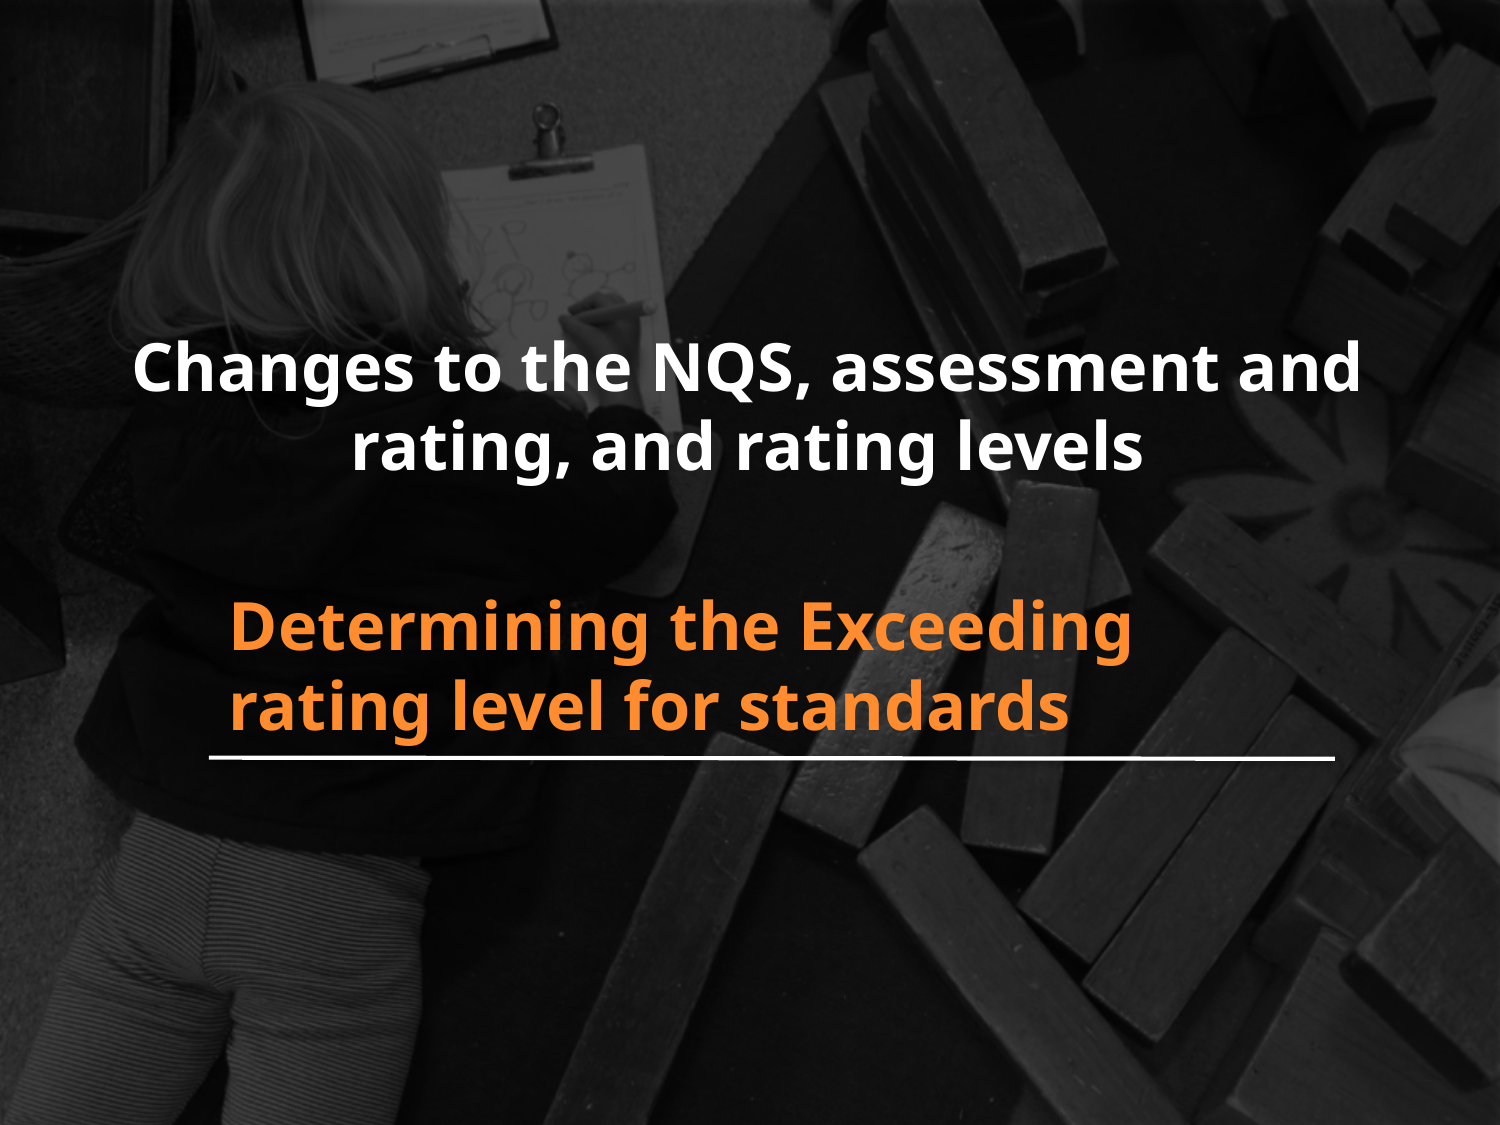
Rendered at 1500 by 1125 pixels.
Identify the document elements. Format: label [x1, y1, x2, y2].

list [0, 0, 1500, 1125]
